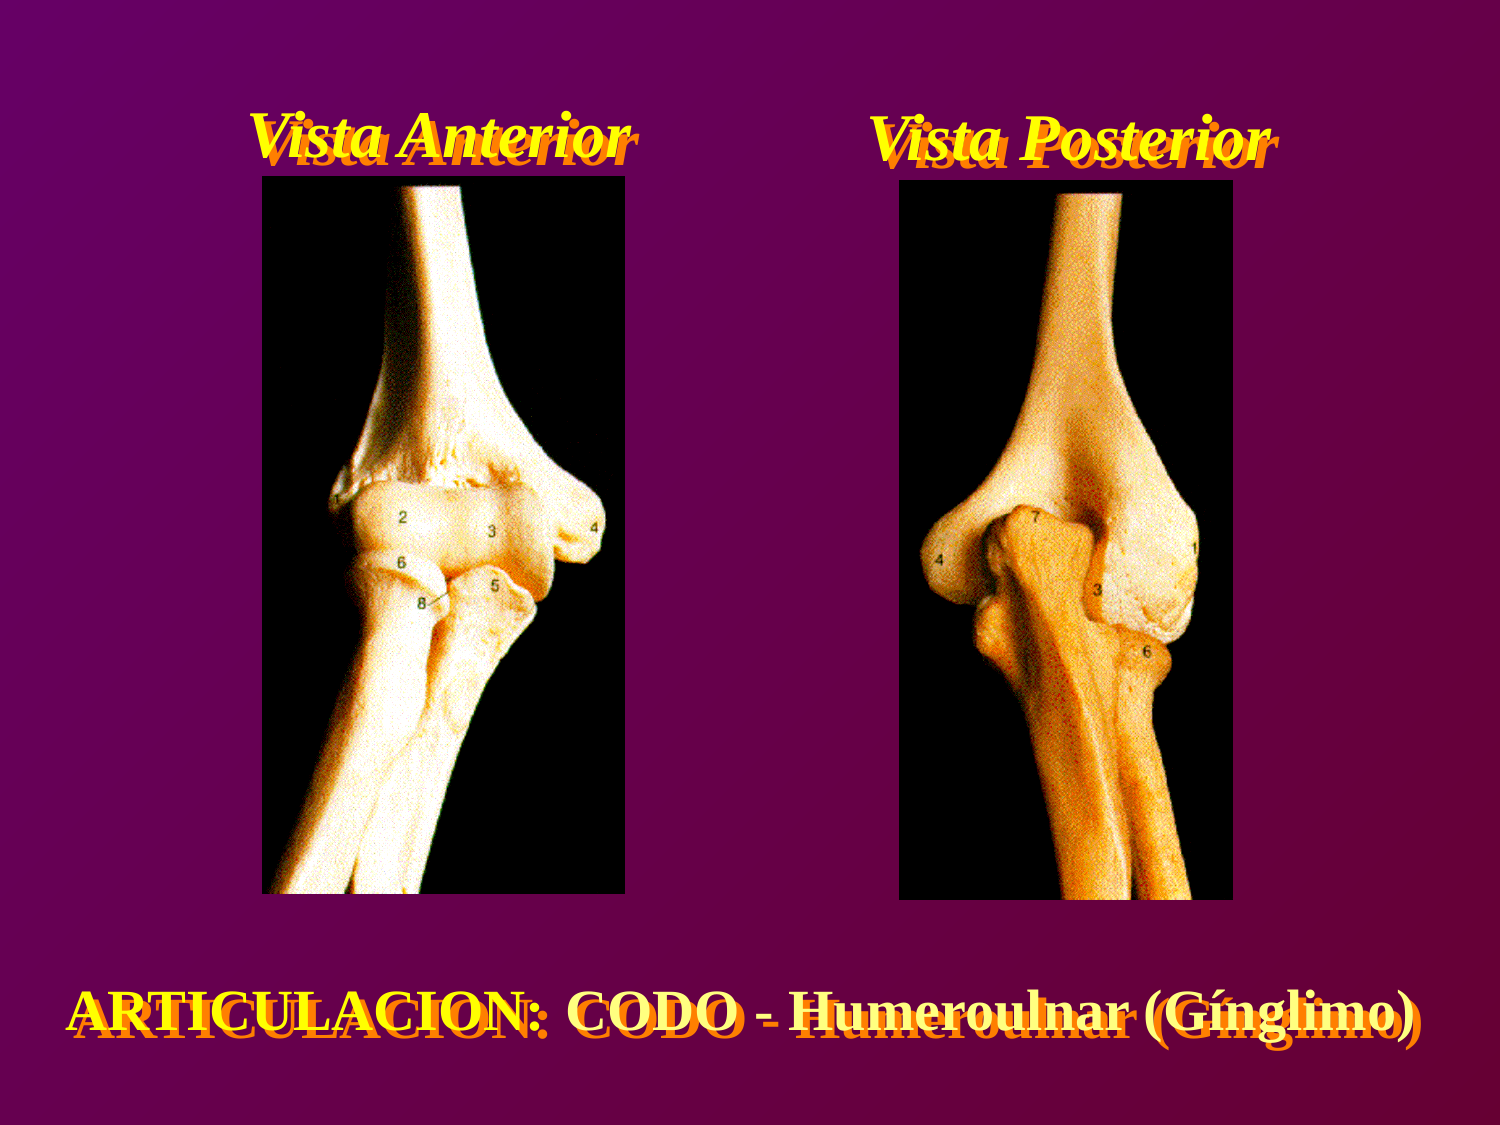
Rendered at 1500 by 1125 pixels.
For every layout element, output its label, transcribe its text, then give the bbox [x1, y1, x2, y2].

text_box Vista Anterior [246, 90, 633, 171]
picture [262, 176, 625, 894]
text_box ARTICULACION: [65, 972, 561, 1043]
text_box Vista Anterior [254, 98, 641, 179]
text_box ARTICULACION: [73, 979, 568, 1050]
text_box CODO - Humeroulnar (Gínglimo) [565, 972, 1417, 1043]
text_box Vista Posterior [873, 102, 1281, 182]
text_box CODO - Humeroulnar (Gínglimo) [572, 979, 1425, 1050]
text_box Vista Posterior [865, 94, 1273, 175]
picture [899, 180, 1233, 900]
